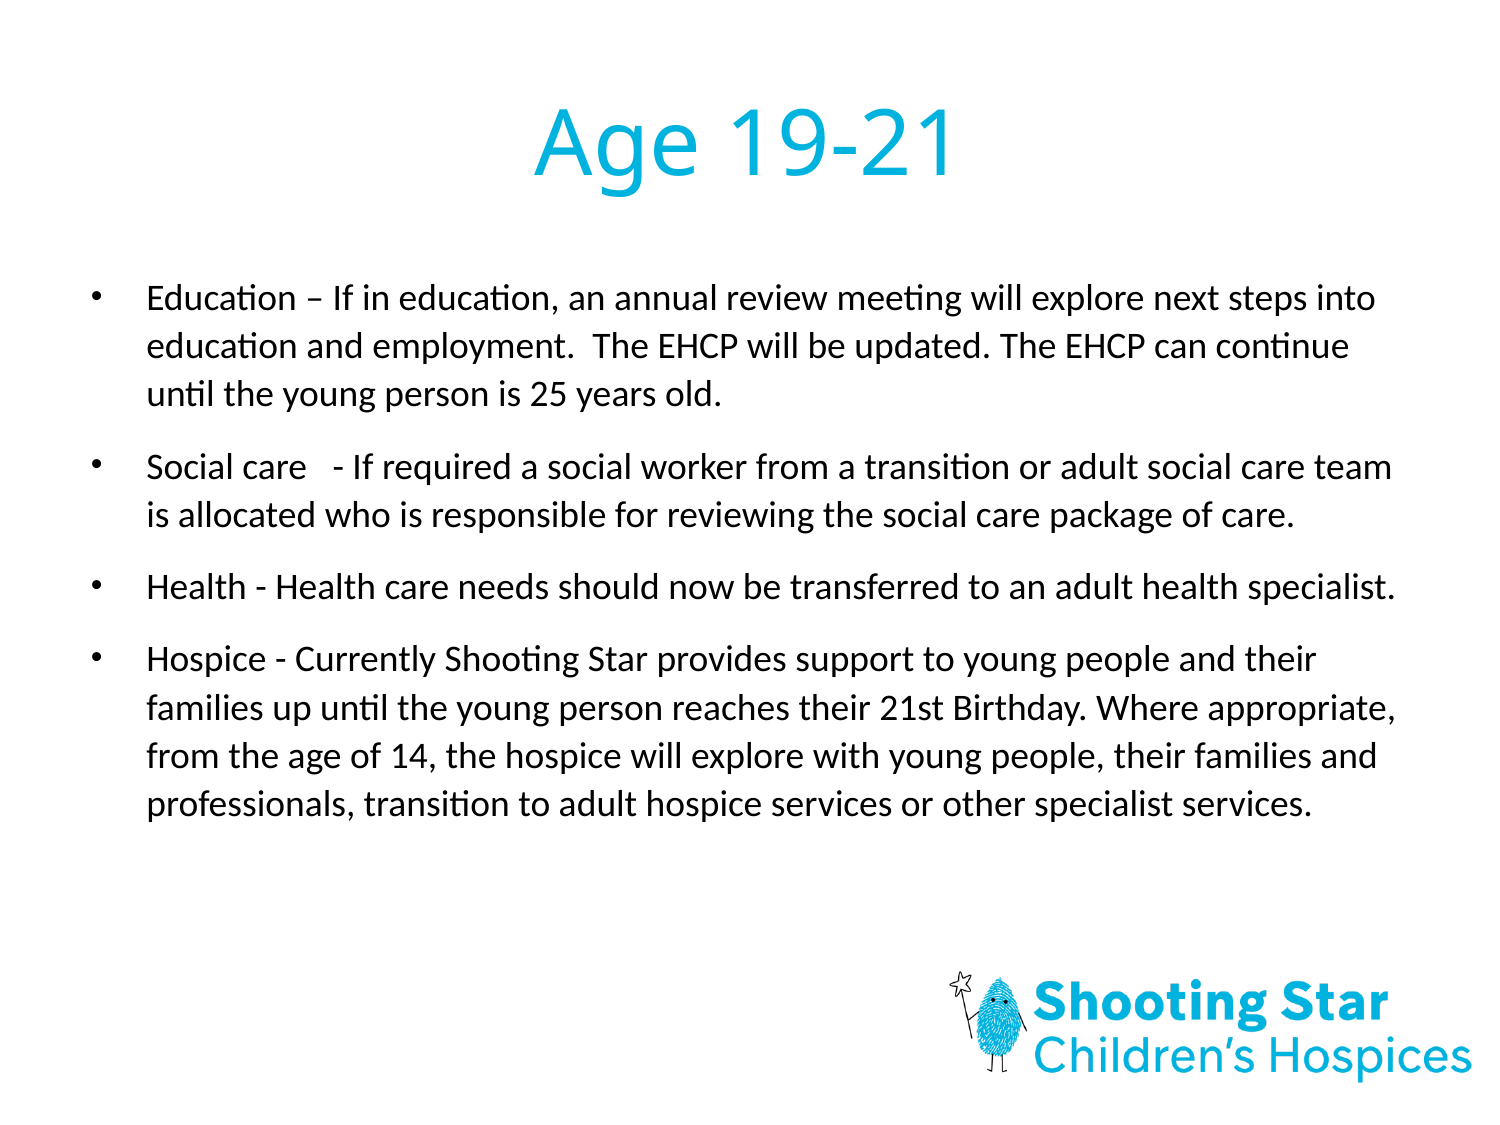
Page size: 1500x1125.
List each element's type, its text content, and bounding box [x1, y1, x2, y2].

title Age 19-21 [75, 45, 1425, 233]
list Education – If in education, an annual review meeting will explore next steps into education and employment. The EHCP will be updated. The EHCP can continue until the young person is 25 years old. Social care - If required a social worker from a transition or adult social care team is allocated who is responsible for reviewing the social care package of care. Health - Health care needs should now be transferred to an adult health specialist. Hospice - Currently Shooting Star provides support to young people and their families up until the young person reaches their 21st Birthday. Where appropriate, from the age of 14, the hospice will explore with young people, their families and professionals, transition to adult hospice services or other specialist services. [75, 262, 1425, 965]
picture [910, 940, 1500, 1115]
